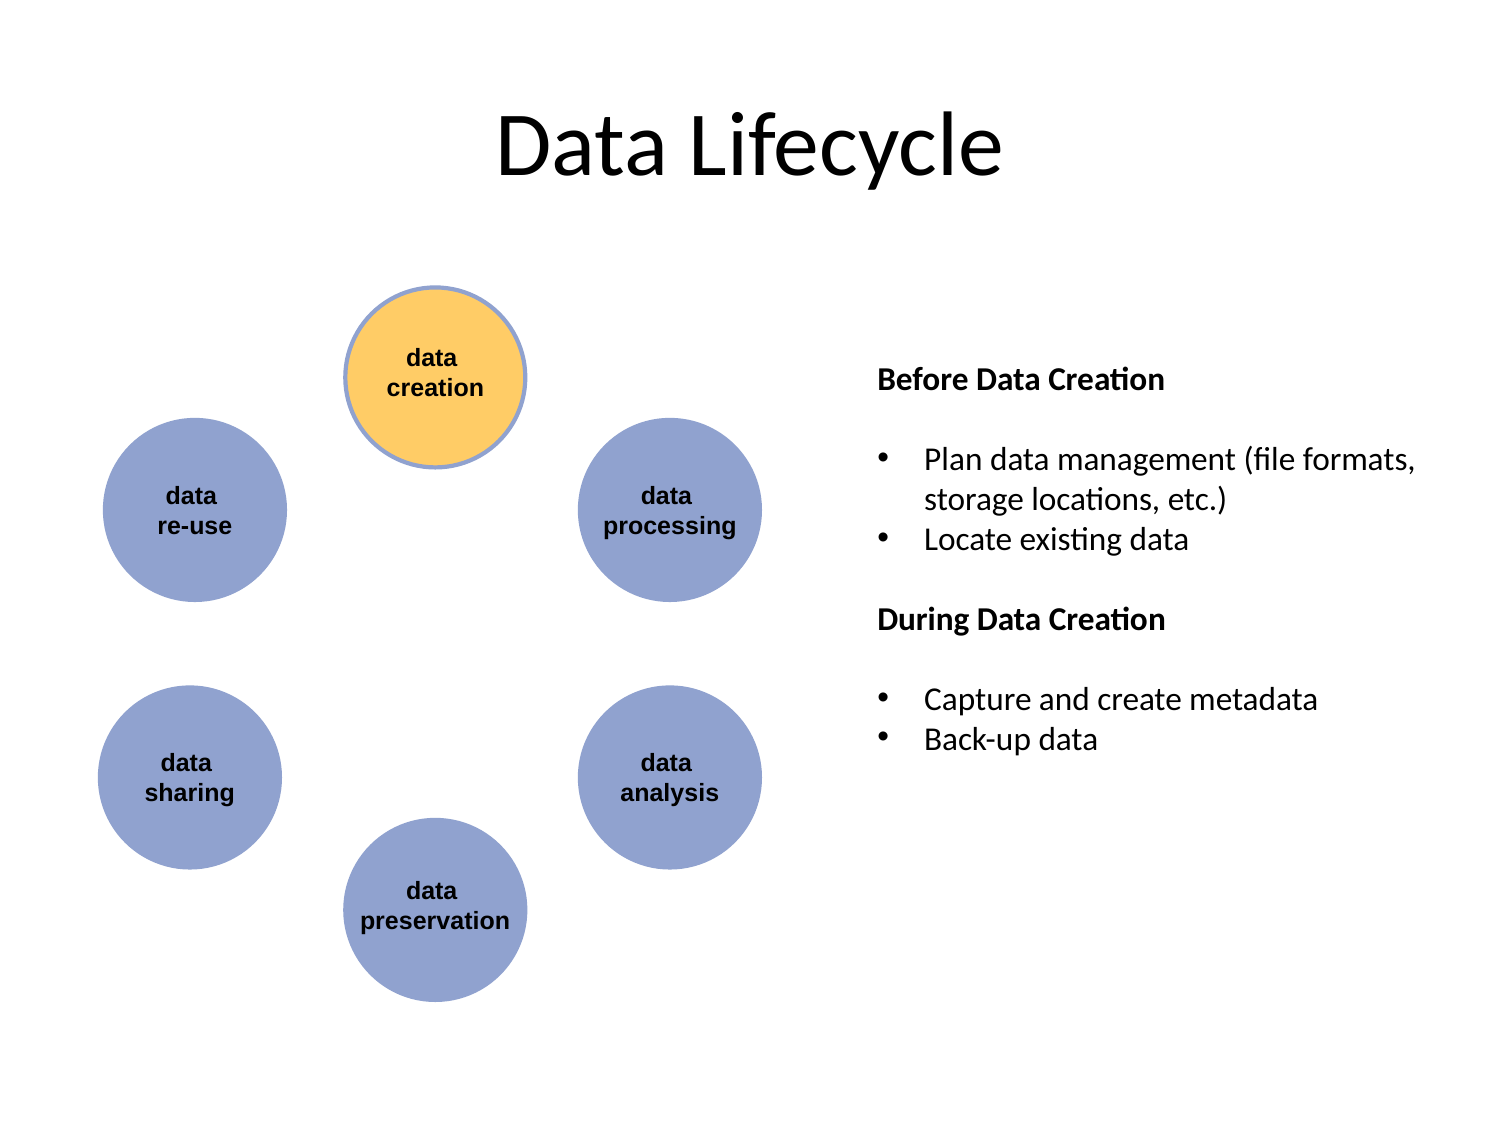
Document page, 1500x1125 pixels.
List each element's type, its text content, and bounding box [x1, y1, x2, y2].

title Data Lifecycle [75, 45, 1425, 233]
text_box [99, 287, 761, 1001]
text_box Before Data Creation Plan data management (file formats, storage locations, etc.) Locate existing data During Data Creation Capture and create metadata Back-up data [862, 349, 1463, 816]
